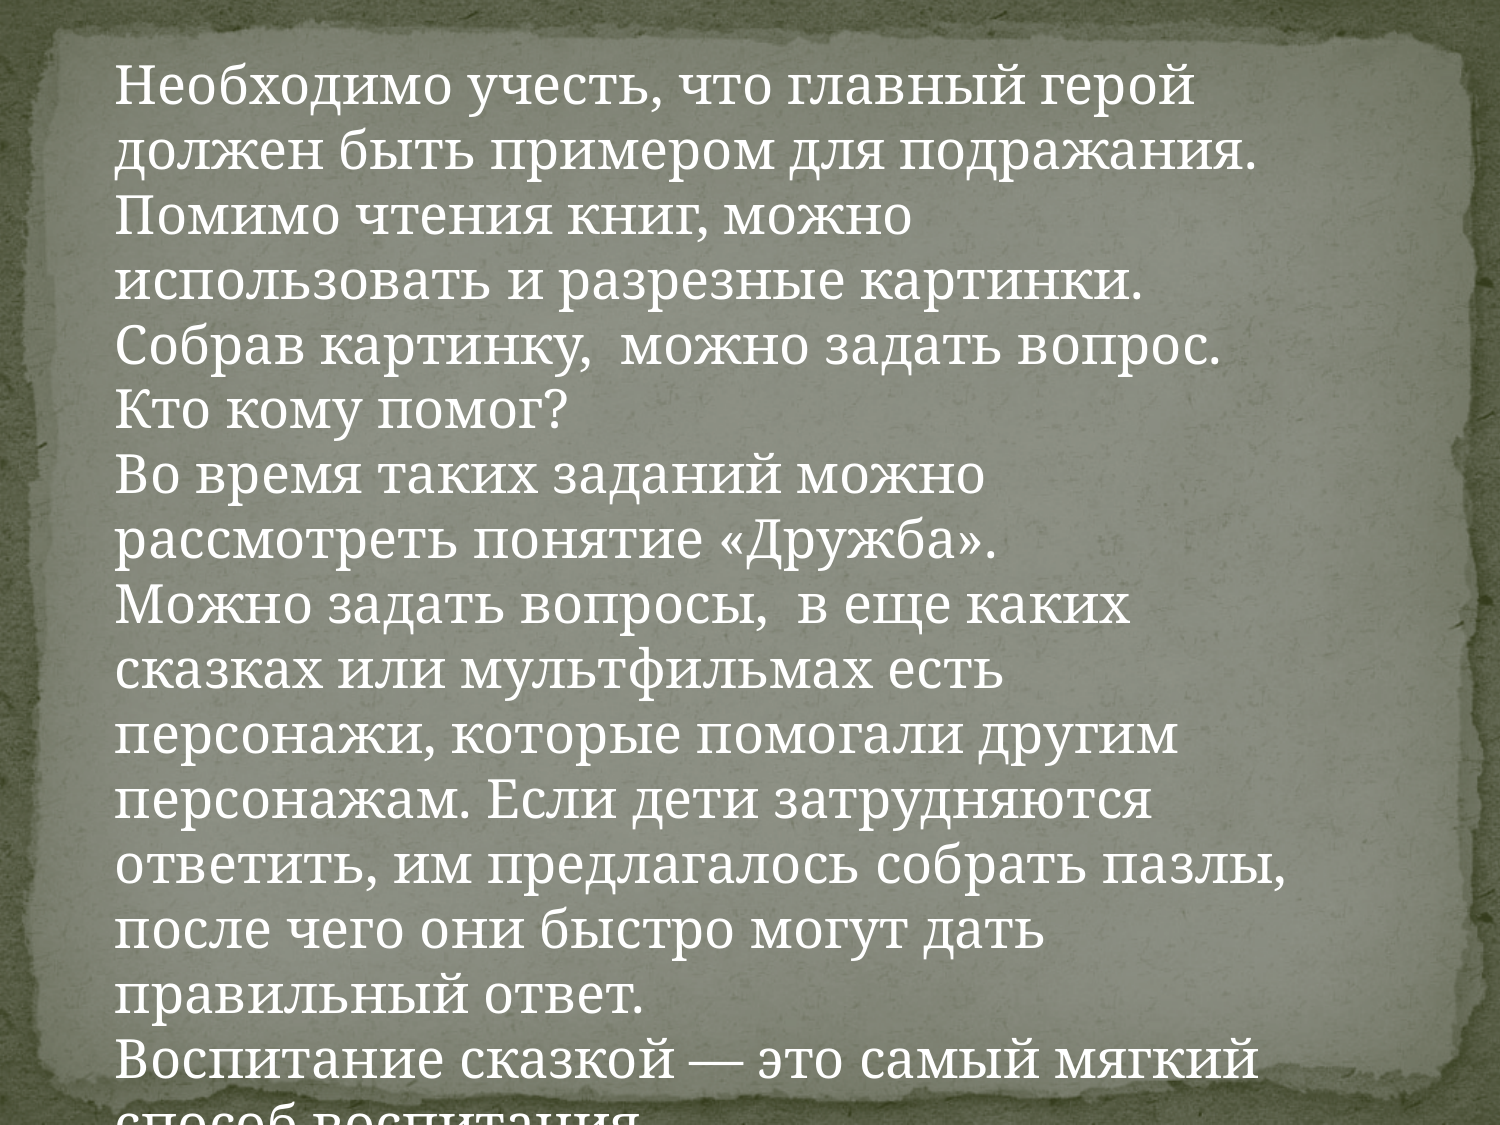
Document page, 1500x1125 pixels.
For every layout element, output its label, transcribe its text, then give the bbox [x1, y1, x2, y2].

text_box Необходимо учесть, что главный герой должен быть примером для подражания. Помимо чтения книг, можно использовать и разрезные картинки. Собрав картинку, можно задать вопрос. Кто кому помог? Во время таких заданий можно рассмотреть понятие «Дружба». Можно задать вопросы, в еще каких сказках или мультфильмах есть персонажи, которые помогали другим персонажам. Если дети затрудняются ответить, им предлагалось собрать пазлы, после чего они быстро могут дать правильный ответ. Воспитание сказкой — это самый мягкий способ воспитания. [100, 42, 1306, 1125]
